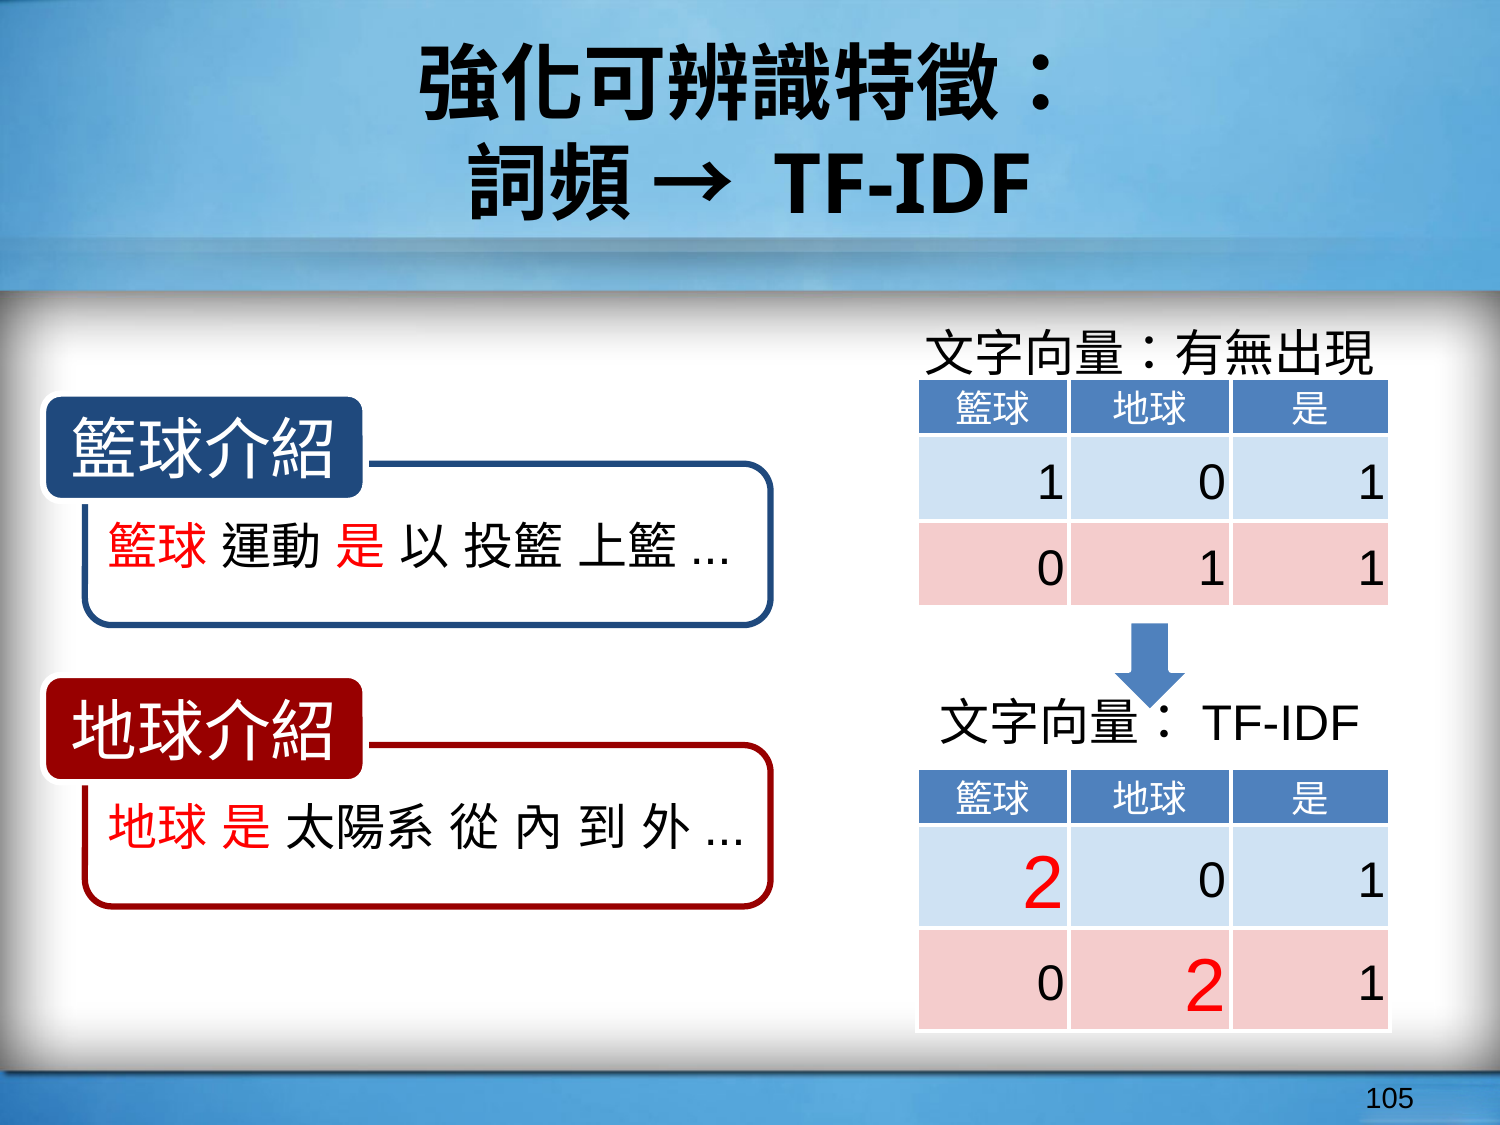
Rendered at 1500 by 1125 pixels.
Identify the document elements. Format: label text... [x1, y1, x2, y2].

table_header 是 [1233, 770, 1388, 823]
table_cell 0 [919, 930, 1067, 1029]
table_cell 1 [1233, 930, 1388, 1029]
text_box 地球介紹 [43, 674, 366, 783]
table_header 地球 [1071, 380, 1229, 433]
text_box 籃球 運動 是 以 投籃 上籃... [84, 463, 771, 626]
table_header 籃球 [919, 770, 1067, 823]
table_header 地球 [1071, 770, 1229, 823]
table_cell 0 [919, 523, 1067, 605]
table_header 是 [1233, 380, 1388, 433]
picture [0, 0, 1500, 1125]
table_cell 2 [1071, 930, 1229, 1029]
table_cell 1 [919, 437, 1067, 519]
table_cell 1 [1233, 827, 1388, 926]
table_cell 1 [1233, 523, 1388, 605]
table_cell 0 [1071, 437, 1229, 519]
text_box 籃球介紹 [43, 393, 366, 502]
text_box 文字向量：TF-IDF [895, 675, 1404, 742]
text_box [1106, 620, 1193, 713]
table_header 籃球 [919, 380, 1067, 433]
table_cell 1 [1233, 437, 1388, 519]
text_box 文字向量：有無出現 [895, 306, 1404, 372]
table_cell 0 [1071, 827, 1229, 926]
table_cell 2 [919, 827, 1067, 926]
slide_number ‹#› [1350, 1074, 1488, 1118]
title 強化可辨識特徵： 詞頻 → TF-IDF [78, 27, 1422, 232]
table_cell 1 [1071, 523, 1229, 605]
text_box 地球 是 太陽系 從 內 到 外... [84, 745, 771, 907]
